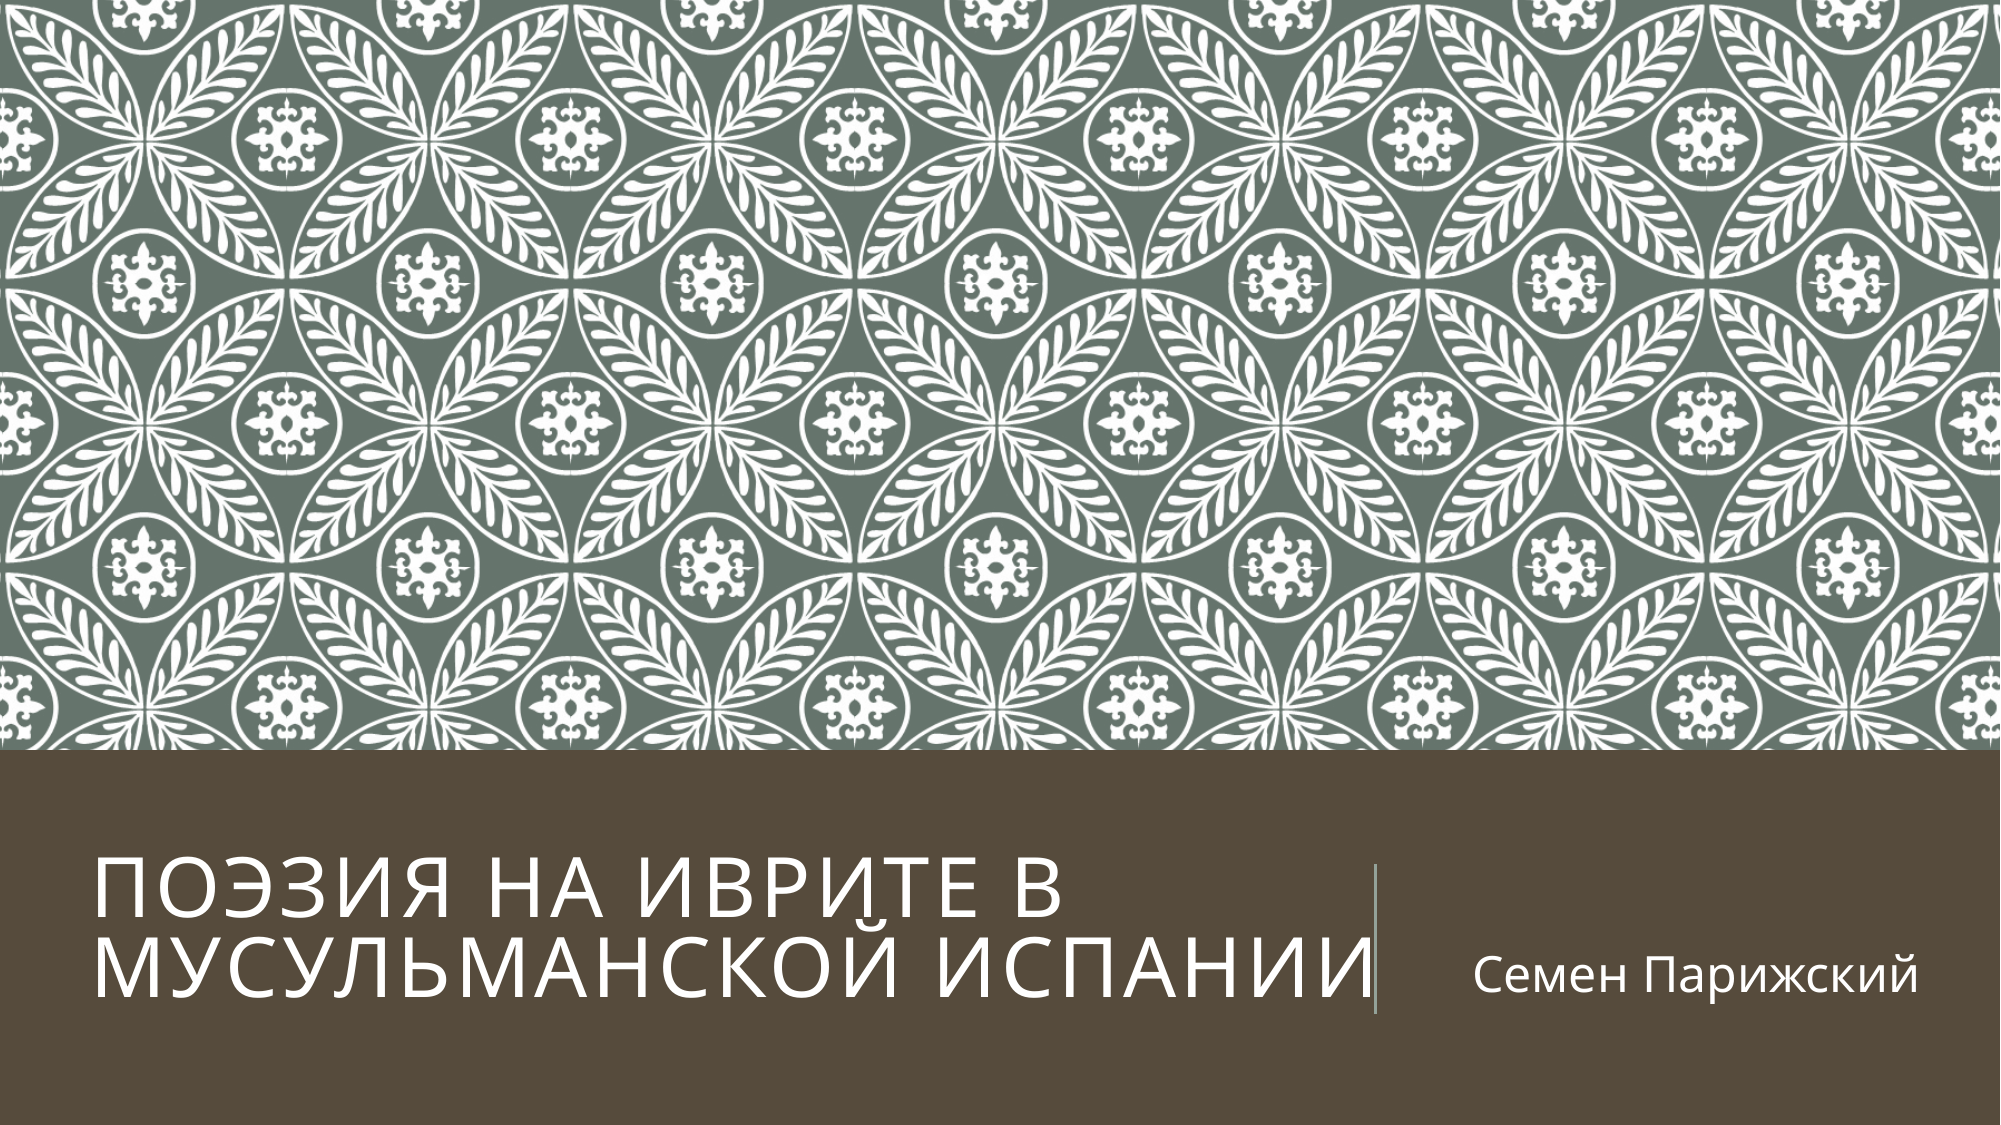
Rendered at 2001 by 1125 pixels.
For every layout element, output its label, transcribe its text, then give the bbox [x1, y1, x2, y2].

title Поэзия на иврите в мусульманской испании [75, 813, 1431, 1054]
subtitle Семен Парижский [1409, 843, 1984, 1103]
